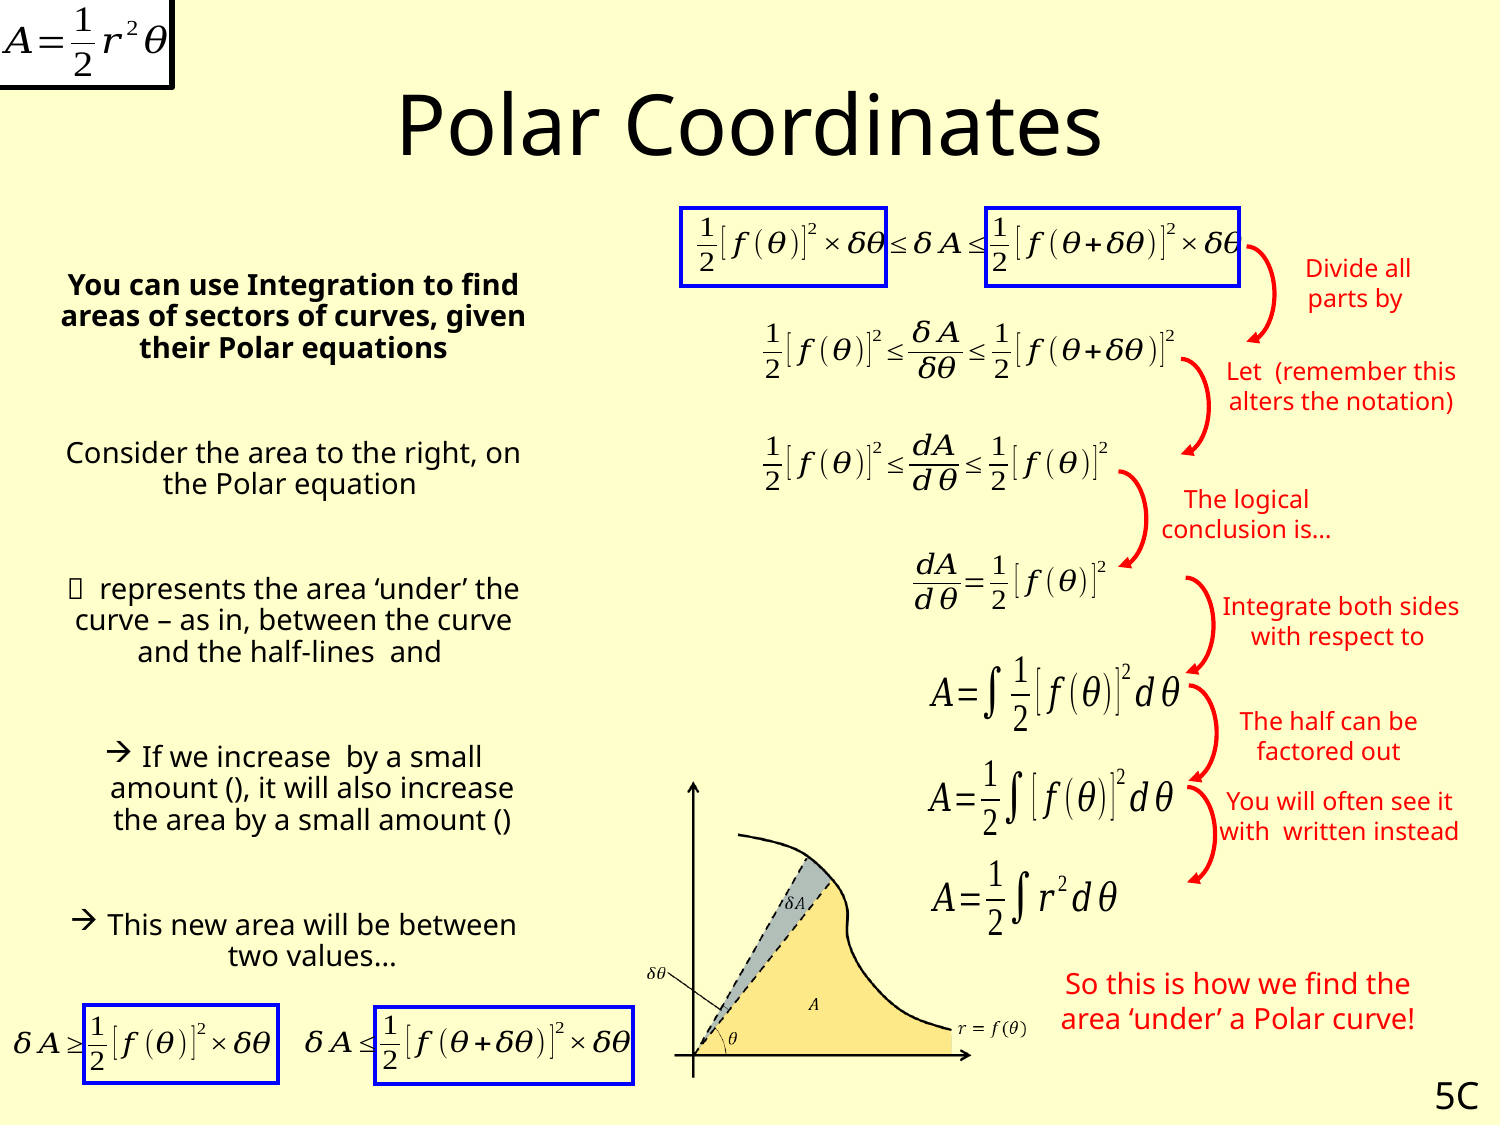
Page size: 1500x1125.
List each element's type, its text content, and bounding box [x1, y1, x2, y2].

text_box [1246, 245, 1276, 344]
text_box [1188, 684, 1209, 698]
text_box [1186, 786, 1216, 885]
text_box [374, 1006, 634, 1085]
text_box [1180, 358, 1210, 457]
text_box The logical conclusion is… [1142, 476, 1352, 551]
title Polar Coordinates [103, 47, 1397, 211]
text_box [680, 207, 887, 287]
picture [639, 769, 1036, 1078]
text_box [985, 207, 1240, 287]
text_box 5C [1419, 1064, 1495, 1125]
text_box [1185, 577, 1215, 675]
text_box [1188, 773, 1205, 783]
text_box The half can be factored out [1188, 698, 1469, 773]
text_box [1118, 470, 1142, 569]
text_box So this is how we find the area ‘under’ a Polar curve! [1045, 957, 1432, 1043]
text_box [83, 1004, 279, 1084]
